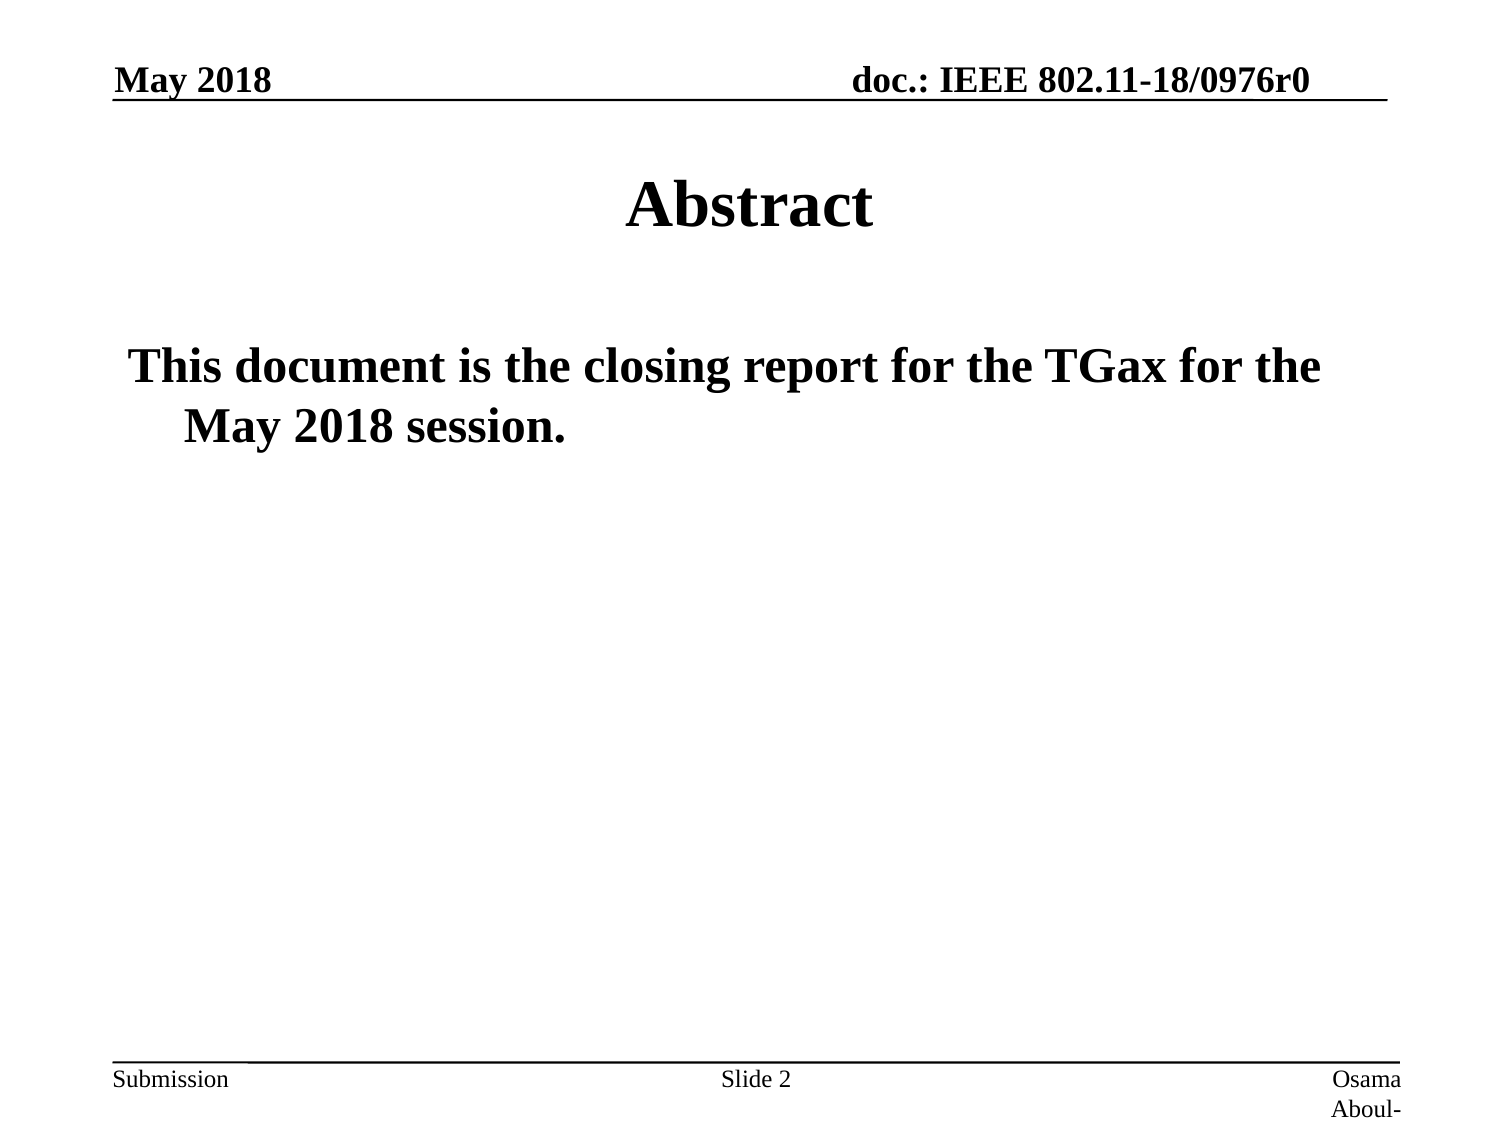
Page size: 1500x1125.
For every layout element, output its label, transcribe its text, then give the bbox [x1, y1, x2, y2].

slide_number Slide 2 [712, 1061, 800, 1093]
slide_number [114, 54, 335, 101]
list This document is the closing report for the TGax for the May 2018 session. [112, 324, 1388, 1001]
footer Osama Aboul-Magd (Huawei Technologies) [1324, 1061, 1402, 1093]
title Abstract [112, 112, 1388, 288]
